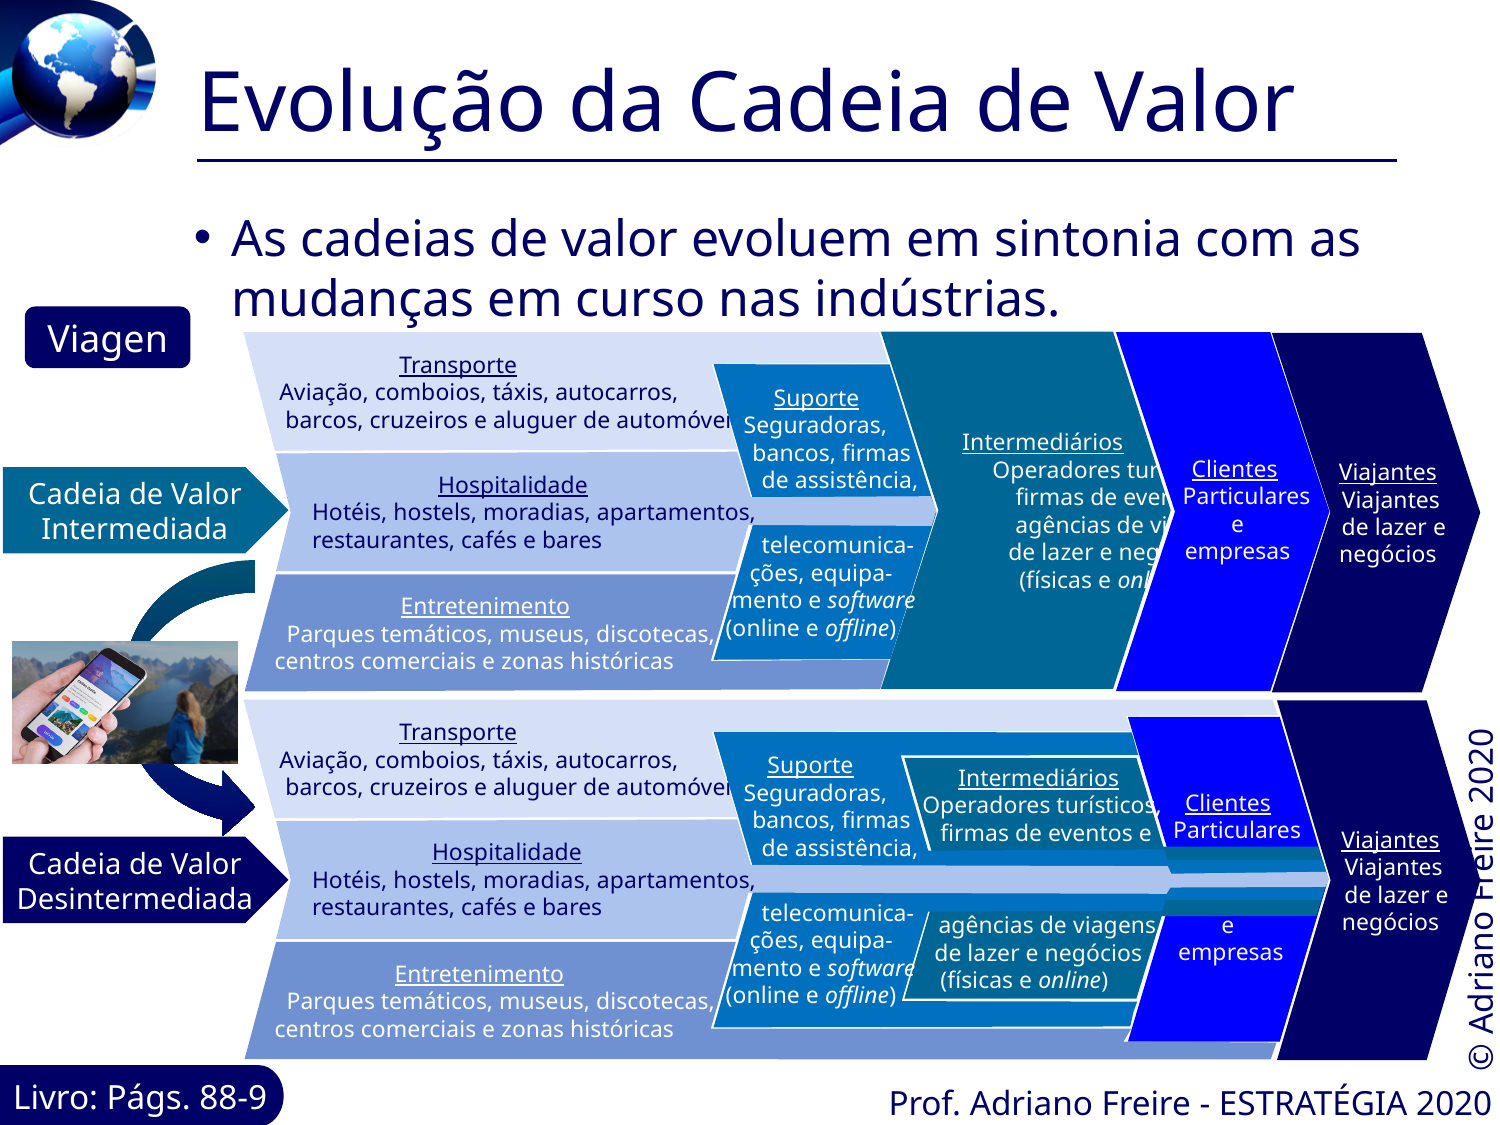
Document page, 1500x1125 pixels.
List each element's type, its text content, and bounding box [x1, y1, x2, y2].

text_box Suporte Seguradoras, bancos, firmas de assistência, telecomunica- ções, equipa- mento e software (online e offline) [713, 731, 1326, 873]
text_box Clientes Particulares e empresas [1115, 332, 1330, 692]
text_box Suporte Seguradoras, bancos, firmas de assistência, telecomunica- ções, equipa- mento e software (online e offline) [713, 525, 933, 660]
picture [0, 0, 156, 147]
text_box [130, 559, 257, 641]
text_box Livro: Págs. 88-9 [0, 1064, 285, 1125]
text_box Viajantes Viajantes de lazer e negócios [1277, 700, 1481, 1061]
text_box Entretenimento Parques temáticos, museus, discotecas, centros comerciais e zonas históricas [243, 573, 891, 693]
text_box Cadeia de Valor Intermediada [2, 467, 289, 554]
text_box Transporte Aviação, comboios, táxis, autocarros, barcos, cruzeiros e aluguer de automóveis [242, 331, 890, 452]
text_box Suporte Seguradoras, bancos, firmas de assistência, telecomunica- ções, equipa- mento e software (online e offline) [713, 887, 1326, 1028]
text_box Viajantes Viajantes de lazer e negócios [1271, 332, 1481, 693]
text_box Cadeia de Valor Desintermediada [2, 836, 289, 924]
title Evolução da Cadeia de Valor [182, 49, 1477, 159]
list As cadeias de valor evoluem em sintonia com as mudanças em curso nas indústrias. [178, 198, 1458, 398]
text_box Intermediários Operadores turísticos, firmas de eventos e agências de viagens de lazer e negócios (físicas e online) [904, 757, 1322, 860]
text_box Hospitalidade Hotéis, hostels, moradias, apartamentos, restaurantes, cafés e bares [276, 451, 937, 572]
text_box Clientes Particulares e empresas [1128, 908, 1320, 1042]
text_box Intermediários Operadores turísticos, firmas de eventos e agências de viagens de lazer e negócios (físicas e online) [880, 331, 1171, 689]
text_box Transporte Aviação, comboios, táxis, autocarros, barcos, cruzeiros e aluguer de automóveis [242, 698, 1280, 820]
text_box Hospitalidade Hotéis, hostels, moradias, apartamentos, restaurantes, cafés e bares [276, 819, 1329, 939]
text_box Clientes Particulares e empresas [1128, 717, 1319, 846]
picture [12, 641, 238, 764]
text_box Entretenimento Parques temáticos, museus, discotecas, centros comerciais e zonas históricas [243, 940, 1278, 1061]
text_box Viagens [24, 306, 191, 369]
text_box Intermediários Operadores turísticos, firmas de eventos e agências de viagens de lazer e negócios (físicas e online) [904, 900, 1322, 999]
text_box Suporte Seguradoras, bancos, firmas de assistência, telecomunica- ções, equipa- mento e software (online e offline) [713, 364, 932, 497]
text_box [140, 764, 257, 839]
